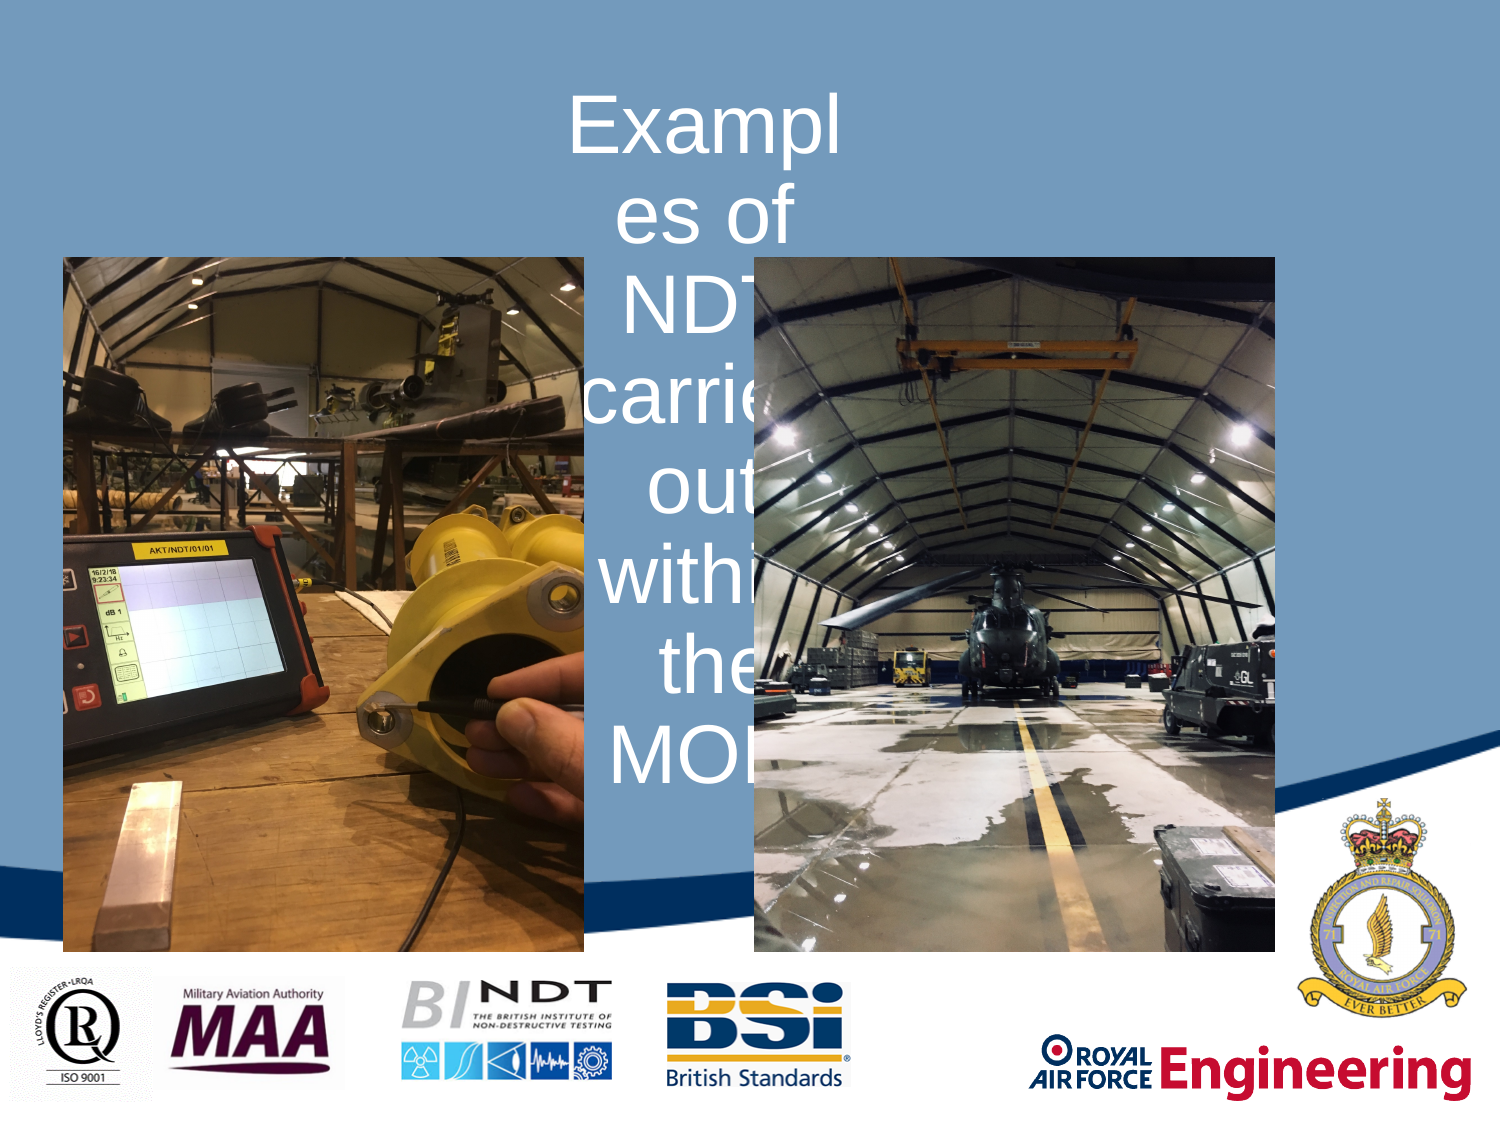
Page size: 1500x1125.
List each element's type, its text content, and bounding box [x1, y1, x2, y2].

title Examples of NDT carried out within the MOD [529, 74, 880, 283]
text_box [8, 963, 852, 1103]
text_box [588, 283, 748, 359]
title Examples of NDT carried out within the MOD [588, 359, 748, 570]
picture [0, 257, 1500, 1125]
